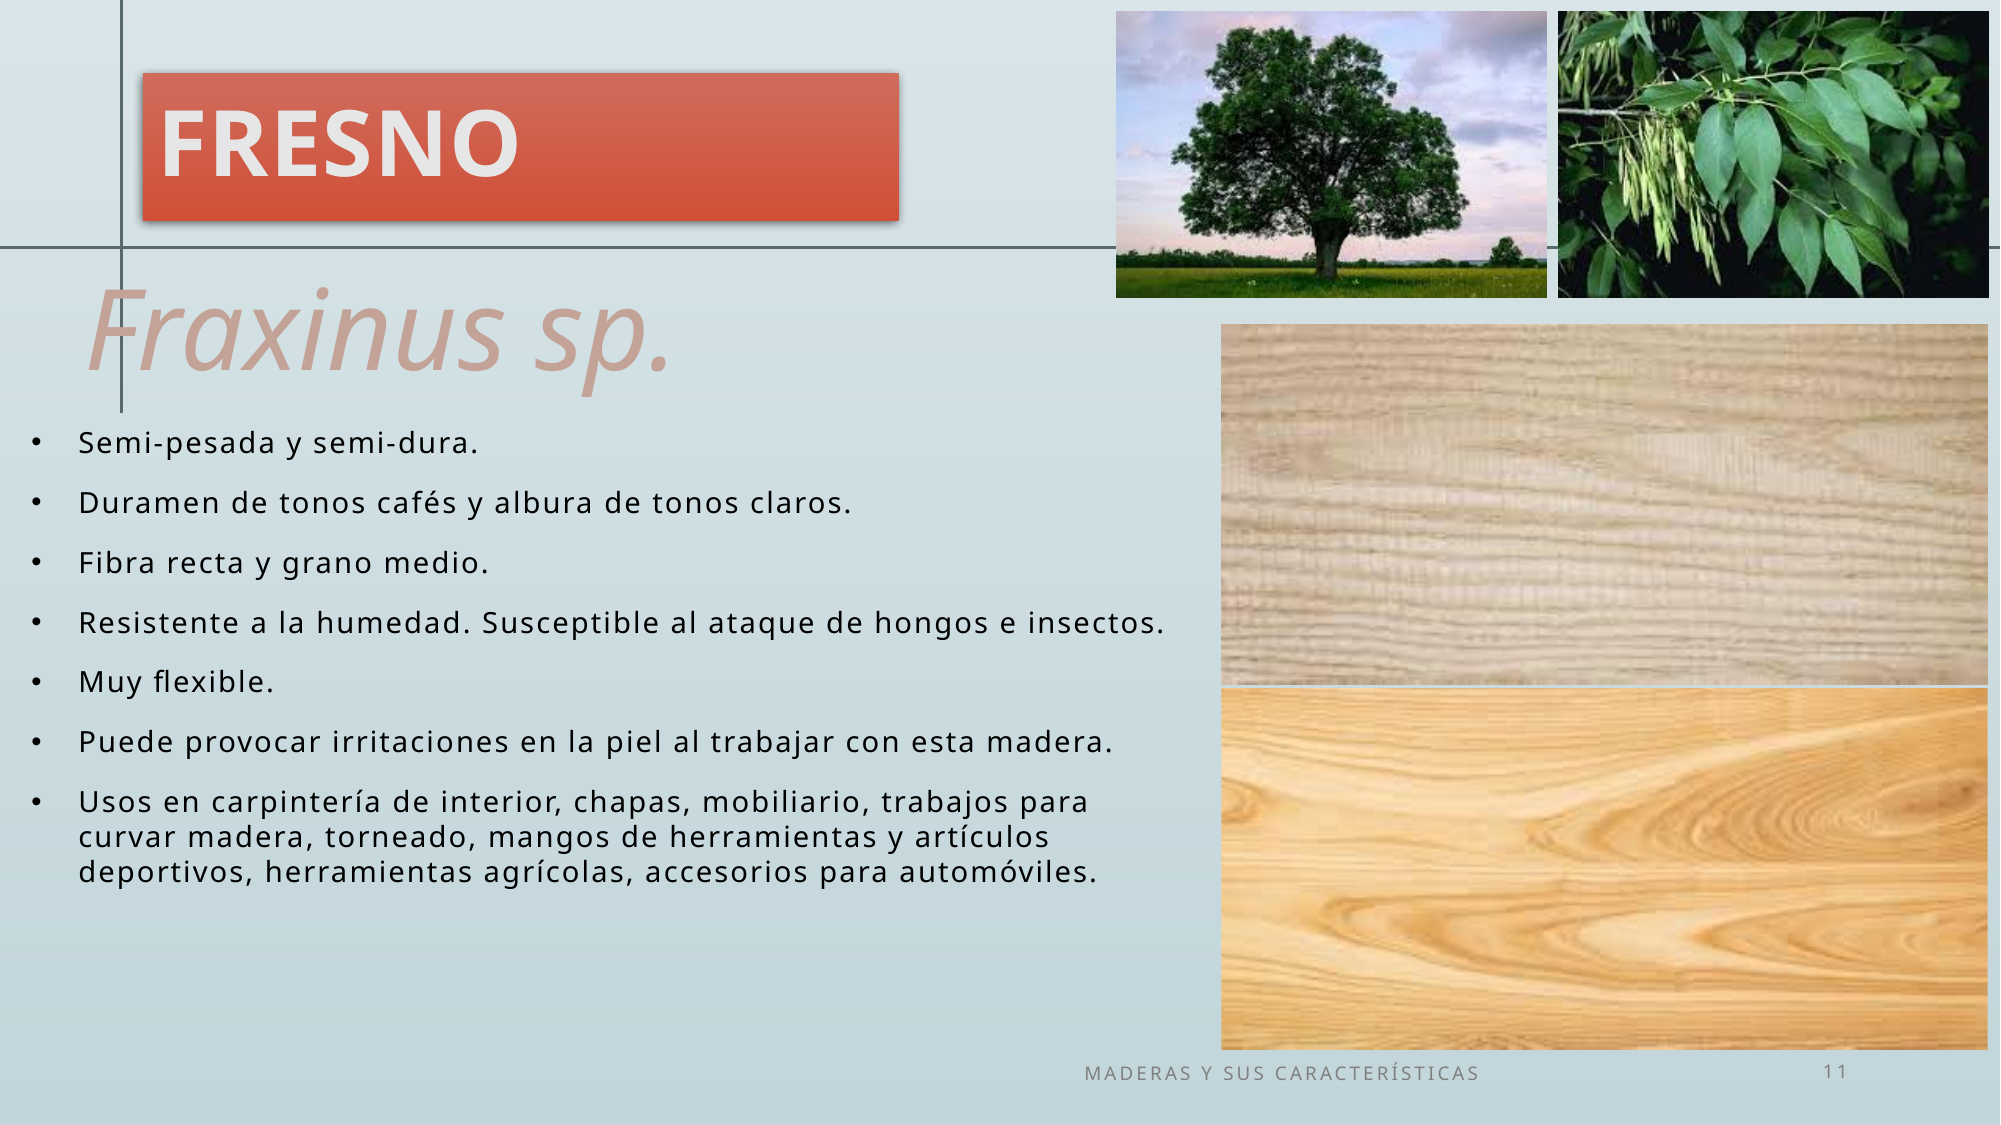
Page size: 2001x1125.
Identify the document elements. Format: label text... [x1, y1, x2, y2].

text_box Fraxinus sp. [69, 250, 694, 401]
title FRESNO [142, 73, 899, 221]
slide_number 11 [1724, 1050, 1863, 1103]
picture [1221, 324, 1988, 686]
list Semi-pesada y semi-dura. Duramen de tonos cafés y albura de tonos claros. Fibra recta y grano medio. Resistente a la humedad. Susceptible al ataque de hongos e insectos. Muy flexible. Puede provocar irritaciones en la piel al trabajar con esta madera. Usos en carpintería de interior, chapas, mobiliario, trabajos para curvar madera, torneado, mangos de herramientas y artículos deportivos, herramientas agrícolas, accesorios para automóviles. [16, 416, 1201, 1125]
picture [1221, 688, 1988, 1050]
picture [1558, 11, 1989, 298]
footer Maderas y sus características [1069, 1042, 1587, 1103]
picture [1116, 11, 1547, 298]
